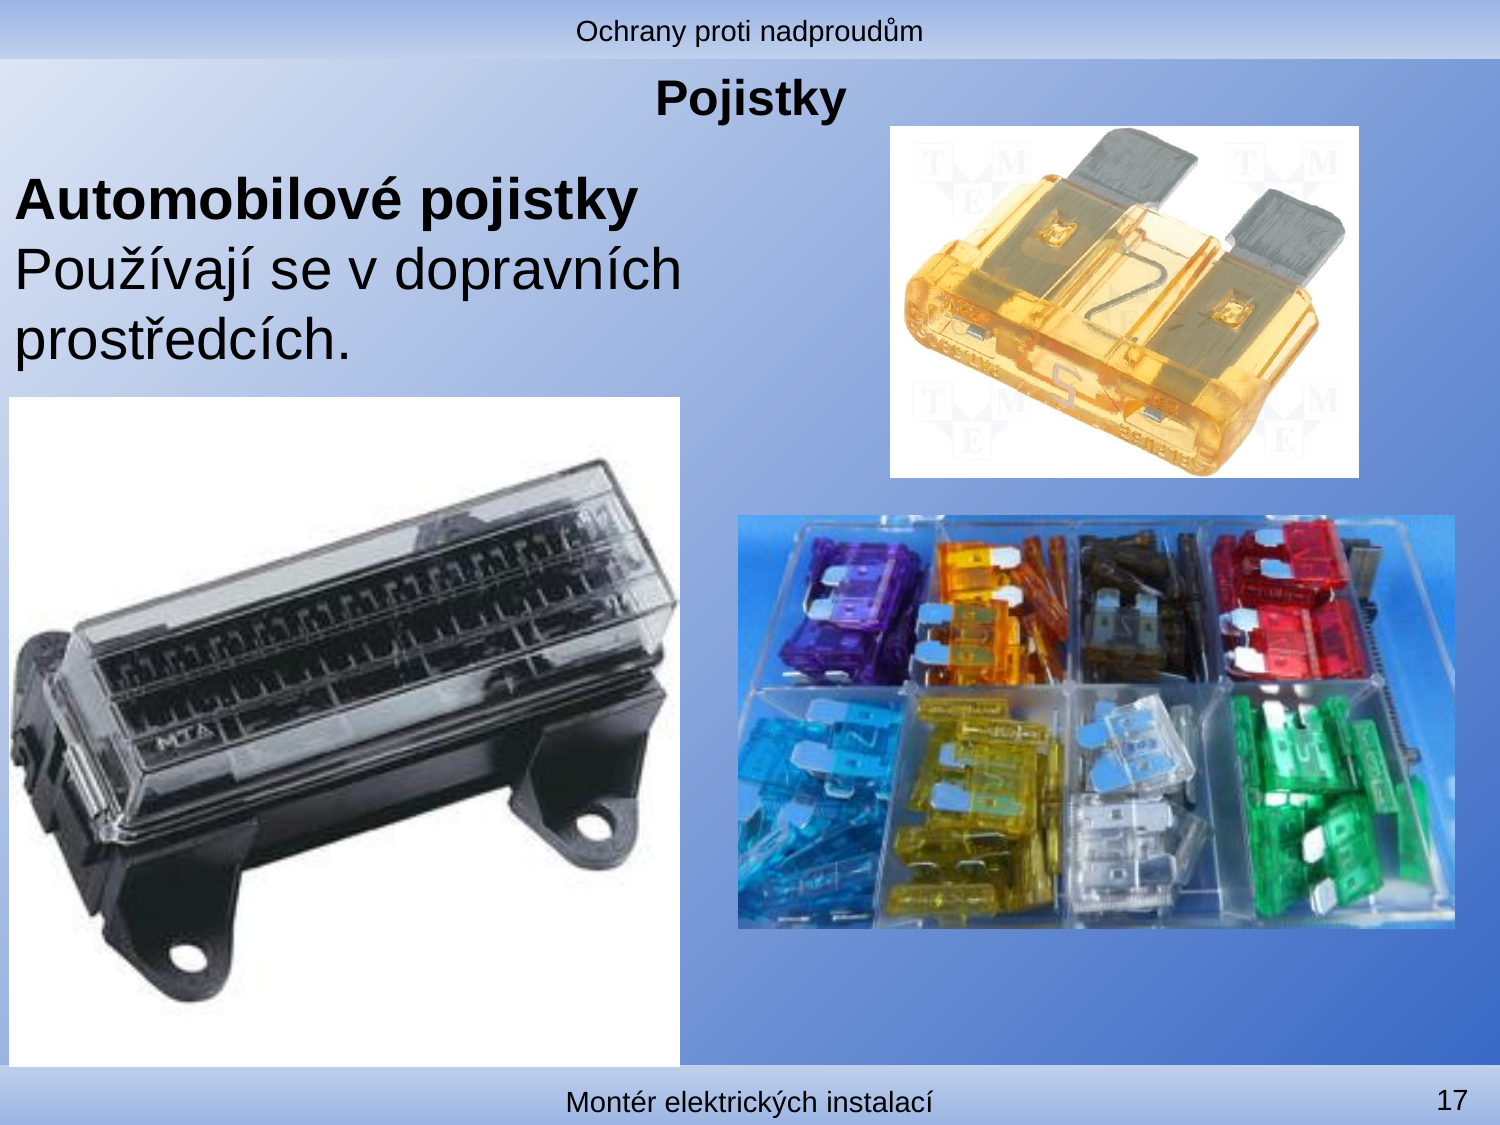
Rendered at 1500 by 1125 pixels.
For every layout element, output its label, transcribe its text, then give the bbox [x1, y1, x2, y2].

picture [737, 514, 1455, 929]
slide_number 17 [1399, 1063, 1484, 1124]
footer Montér elektrických instalací [0, 1065, 1500, 1125]
text_box Automobilové pojistky Používají se v dopravních prostředcích. [0, 153, 868, 379]
title Pojistky [76, 58, 1427, 134]
picture [9, 396, 680, 1067]
slide_number Ochrany proti nadproudům [0, 0, 1500, 59]
picture [890, 126, 1359, 479]
